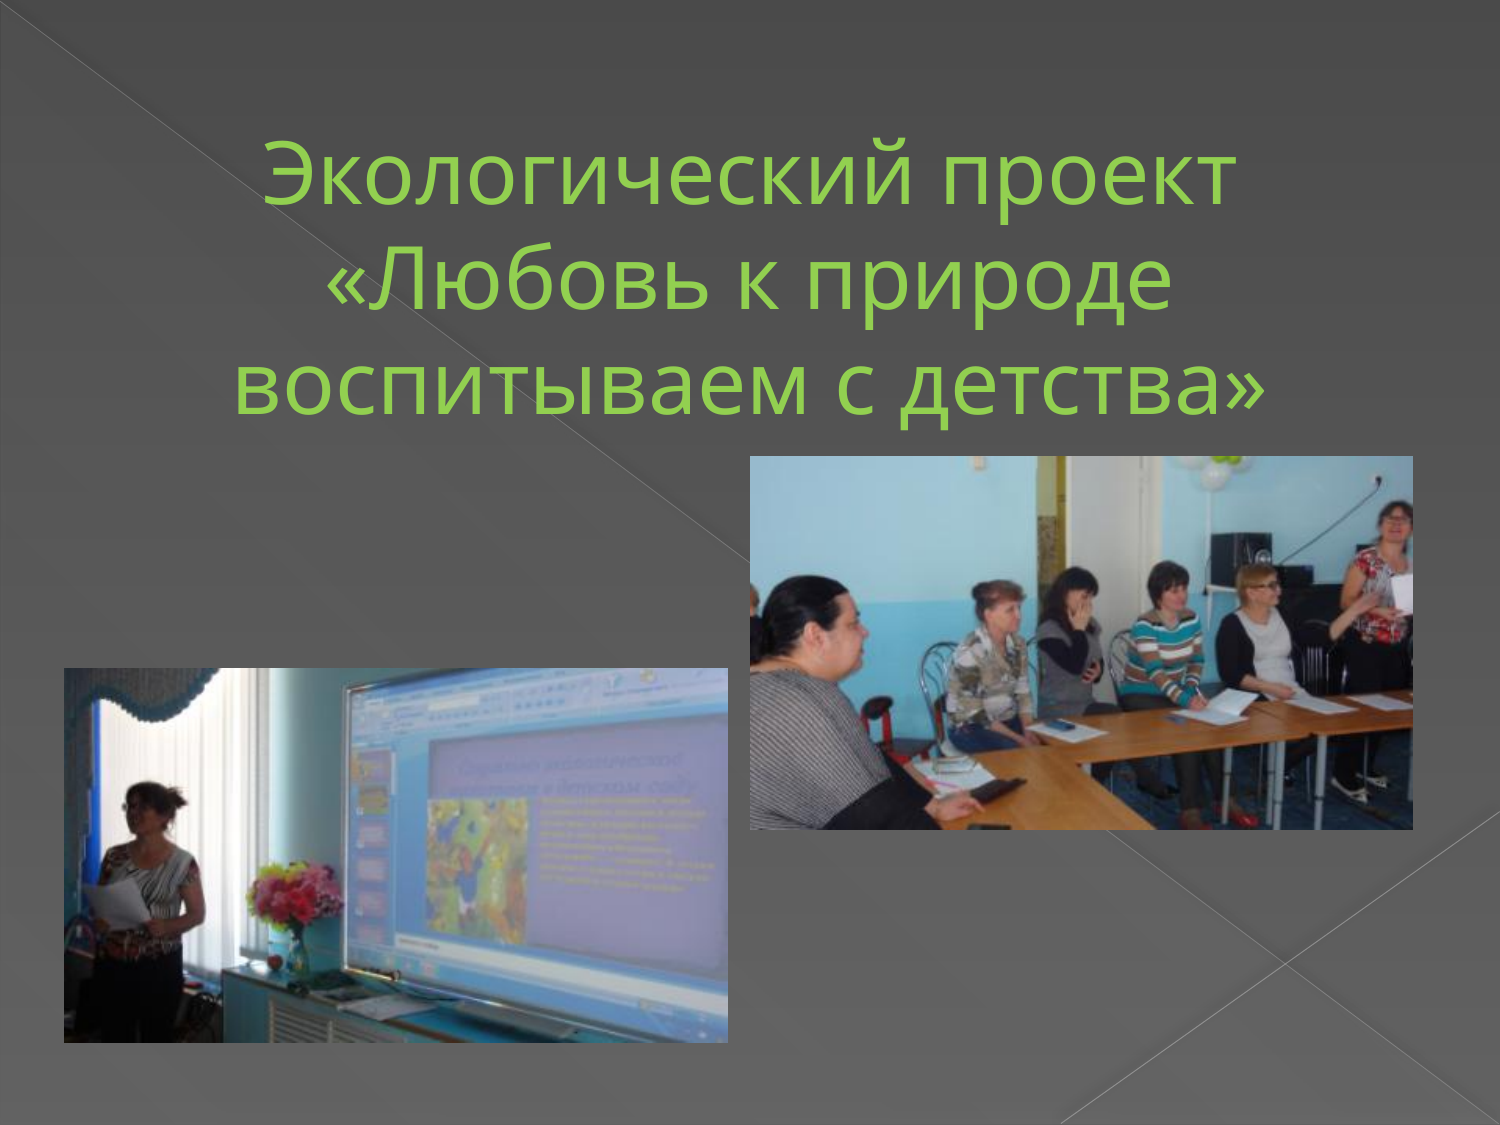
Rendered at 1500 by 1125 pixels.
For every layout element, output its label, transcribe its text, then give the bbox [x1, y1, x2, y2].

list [749, 455, 1413, 830]
title Экологический проект «Любовь к природе воспитываем с детства» [75, 0, 1425, 445]
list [64, 668, 728, 1043]
